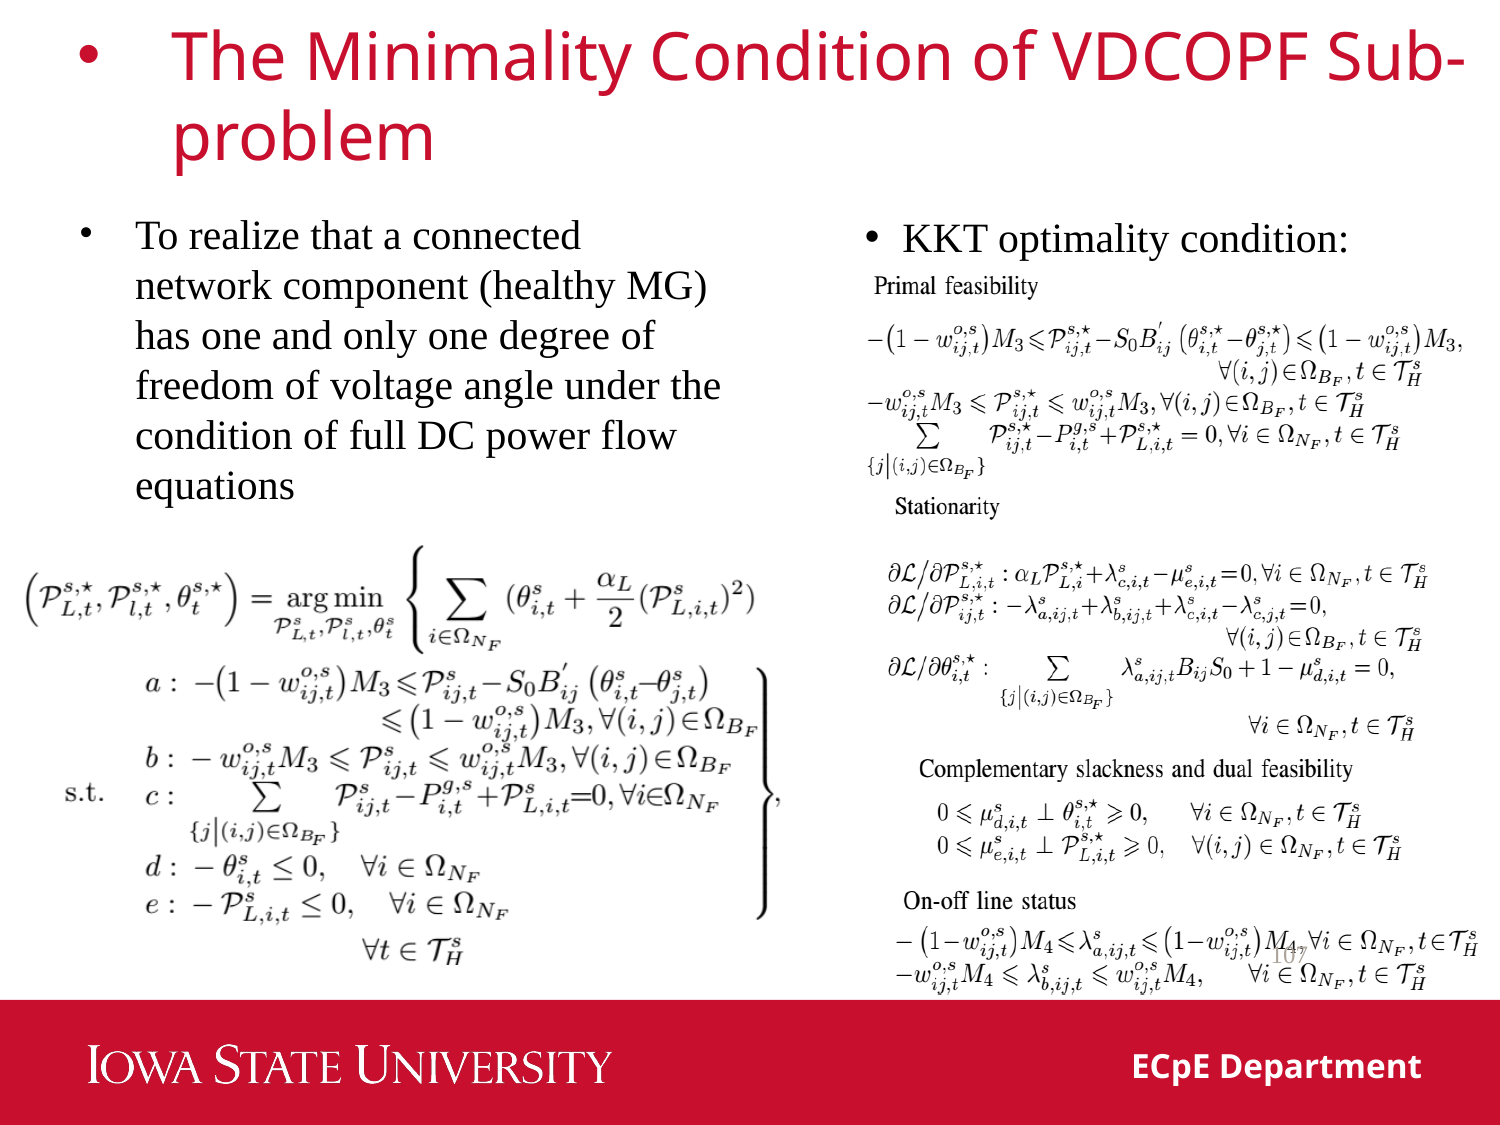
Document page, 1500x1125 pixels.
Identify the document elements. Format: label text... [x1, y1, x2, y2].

list ECpE Department [1037, 1037, 1438, 1101]
picture [884, 490, 1437, 741]
picture [17, 532, 784, 965]
list To realize that a connected network component (healthy MG) has one and only one degree of freedom of voltage angle under the condition of full DC power flow equations [63, 199, 738, 513]
picture [841, 268, 1462, 480]
picture [907, 751, 1419, 872]
picture [886, 882, 1485, 996]
picture [87, 1044, 613, 1088]
text_box KKT optimality condition: [849, 208, 1419, 266]
title The Minimality Condition of VDCOPF Sub-problem [62, 24, 1488, 163]
